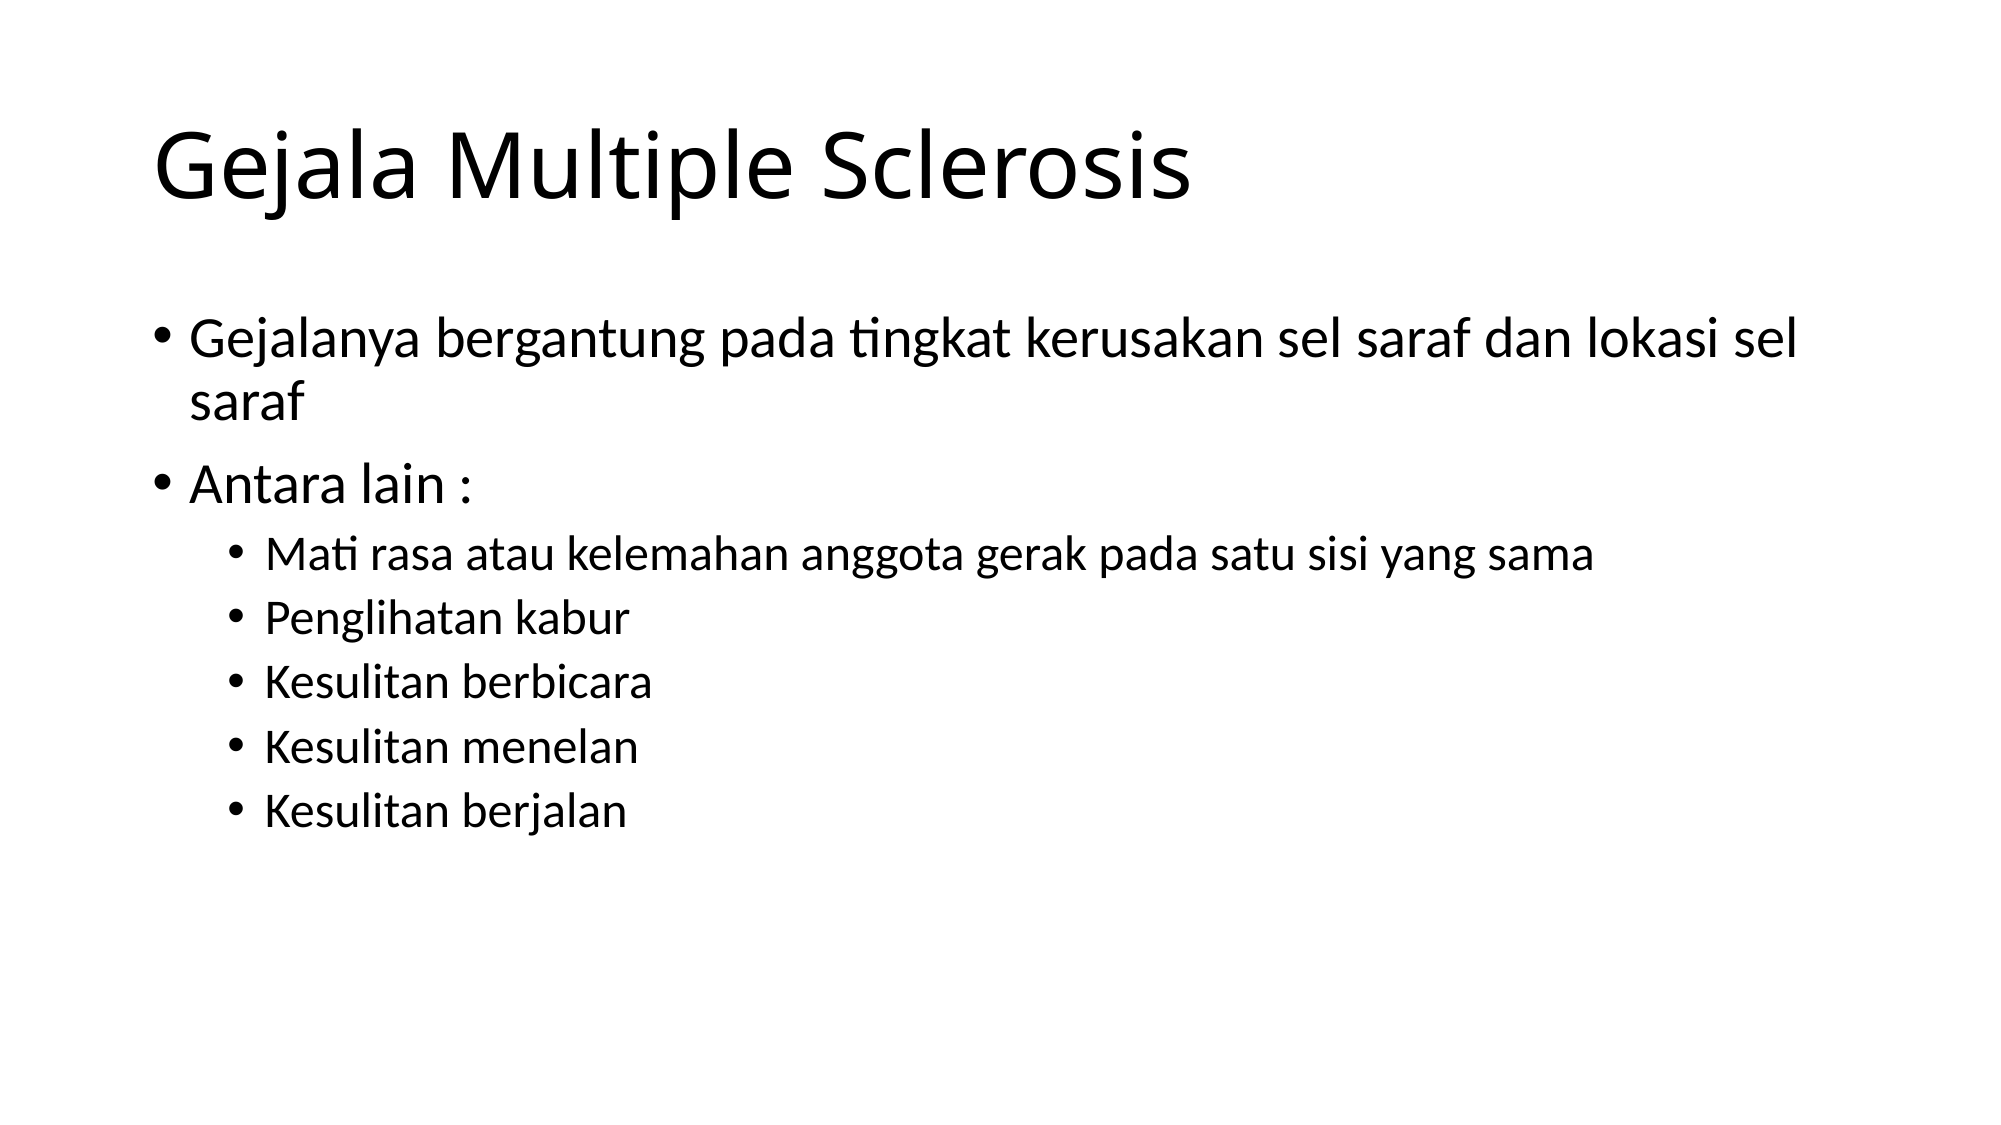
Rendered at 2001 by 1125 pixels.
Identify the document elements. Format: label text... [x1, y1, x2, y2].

list Gejalanya bergantung pada tingkat kerusakan sel saraf dan lokasi sel saraf Antara lain : Mati rasa atau kelemahan anggota gerak pada satu sisi yang sama Penglihatan kabur Kesulitan berbicara Kesulitan menelan Kesulitan berjalan [137, 299, 1863, 1014]
title Gejala Multiple Sclerosis [137, 59, 1863, 278]
